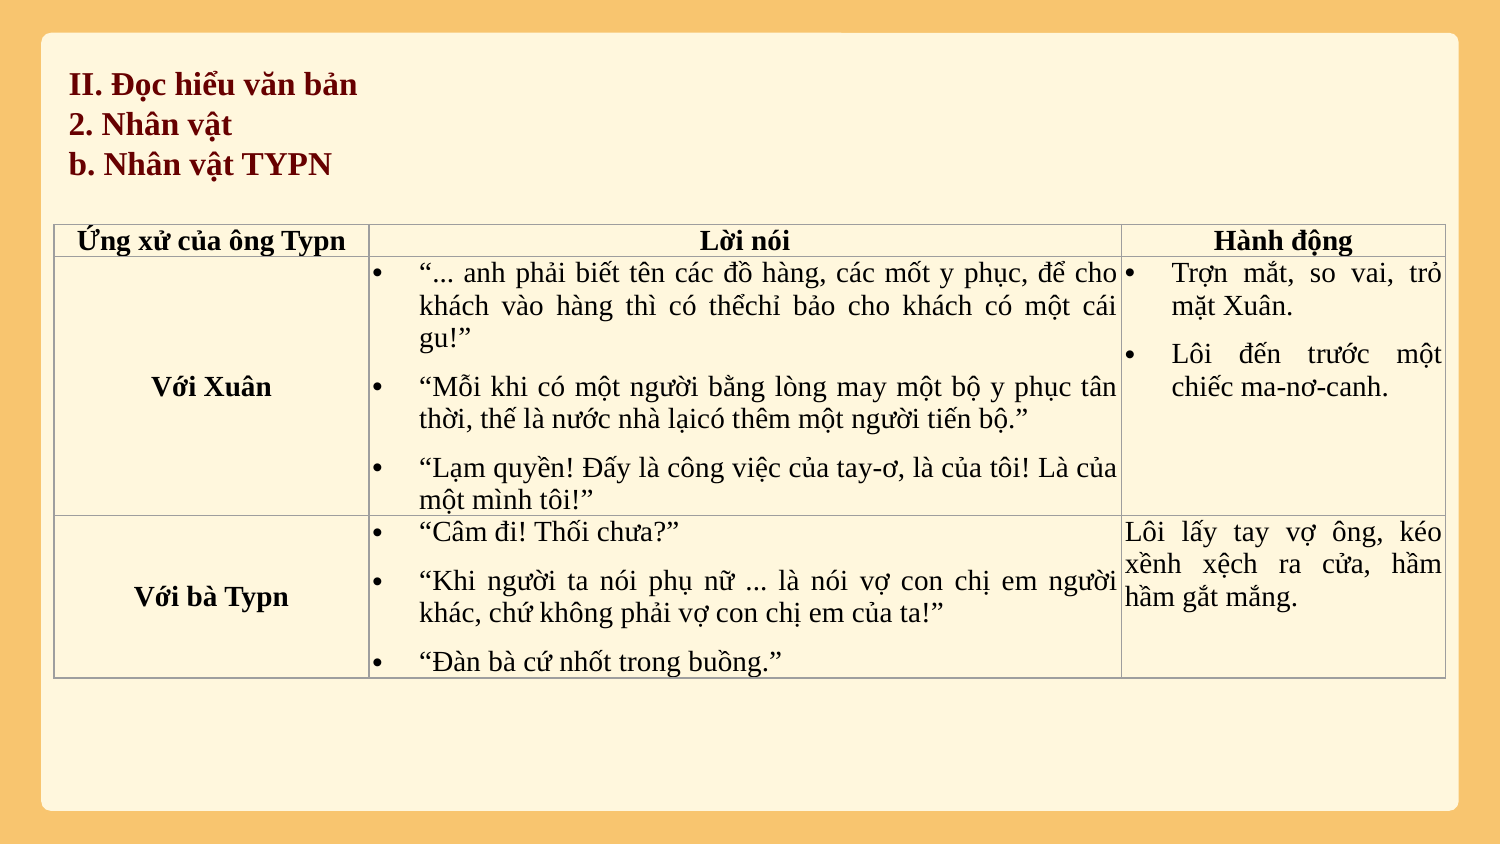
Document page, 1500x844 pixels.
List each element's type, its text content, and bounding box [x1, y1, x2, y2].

table_cell “Câm đi! Thối chưa?” “Khi người ta nói phụ nữ ... là nói vợ con chị em người khác, chứ không phải vợ con chị em của ta!” “Đàn bà cứ nhốt trong buồng.” [370, 516, 1121, 677]
table_header Ứng xử của ông Typn [55, 225, 368, 256]
table_header Lời nói [370, 225, 1121, 256]
table_cell “... anh phải biết tên các đồ hàng, các mốt y phục, để cho khách vào hàng thì có thểchỉ bảo cho khách có một cái gu!” “Mỗi khi có một người bằng lòng may một bộ y phục tân thời, thế là nước nhà lạicó thêm một người tiến bộ.” “Lạm quyền! Đấy là công việc của tay-ơ, là của tôi! Là của một mình tôi!” [370, 257, 1121, 515]
table_cell Lôi lấy tay vợ ông, kéo xềnh xệch ra cửa, hầm hầm gắt mắng. [1122, 516, 1445, 677]
table_header Hành động [1122, 225, 1445, 256]
table_cell Với Xuân [55, 257, 368, 515]
table_cell Trợn mắt, so vai, trỏ mặt Xuân. Lôi đến trước một chiếc ma-nơ-canh. [1122, 257, 1445, 515]
table_cell Với bà Typn [55, 516, 368, 677]
title II. Đọc hiểu văn bản 2. Nhân vật b. Nhân vật TYPN [53, 47, 834, 142]
